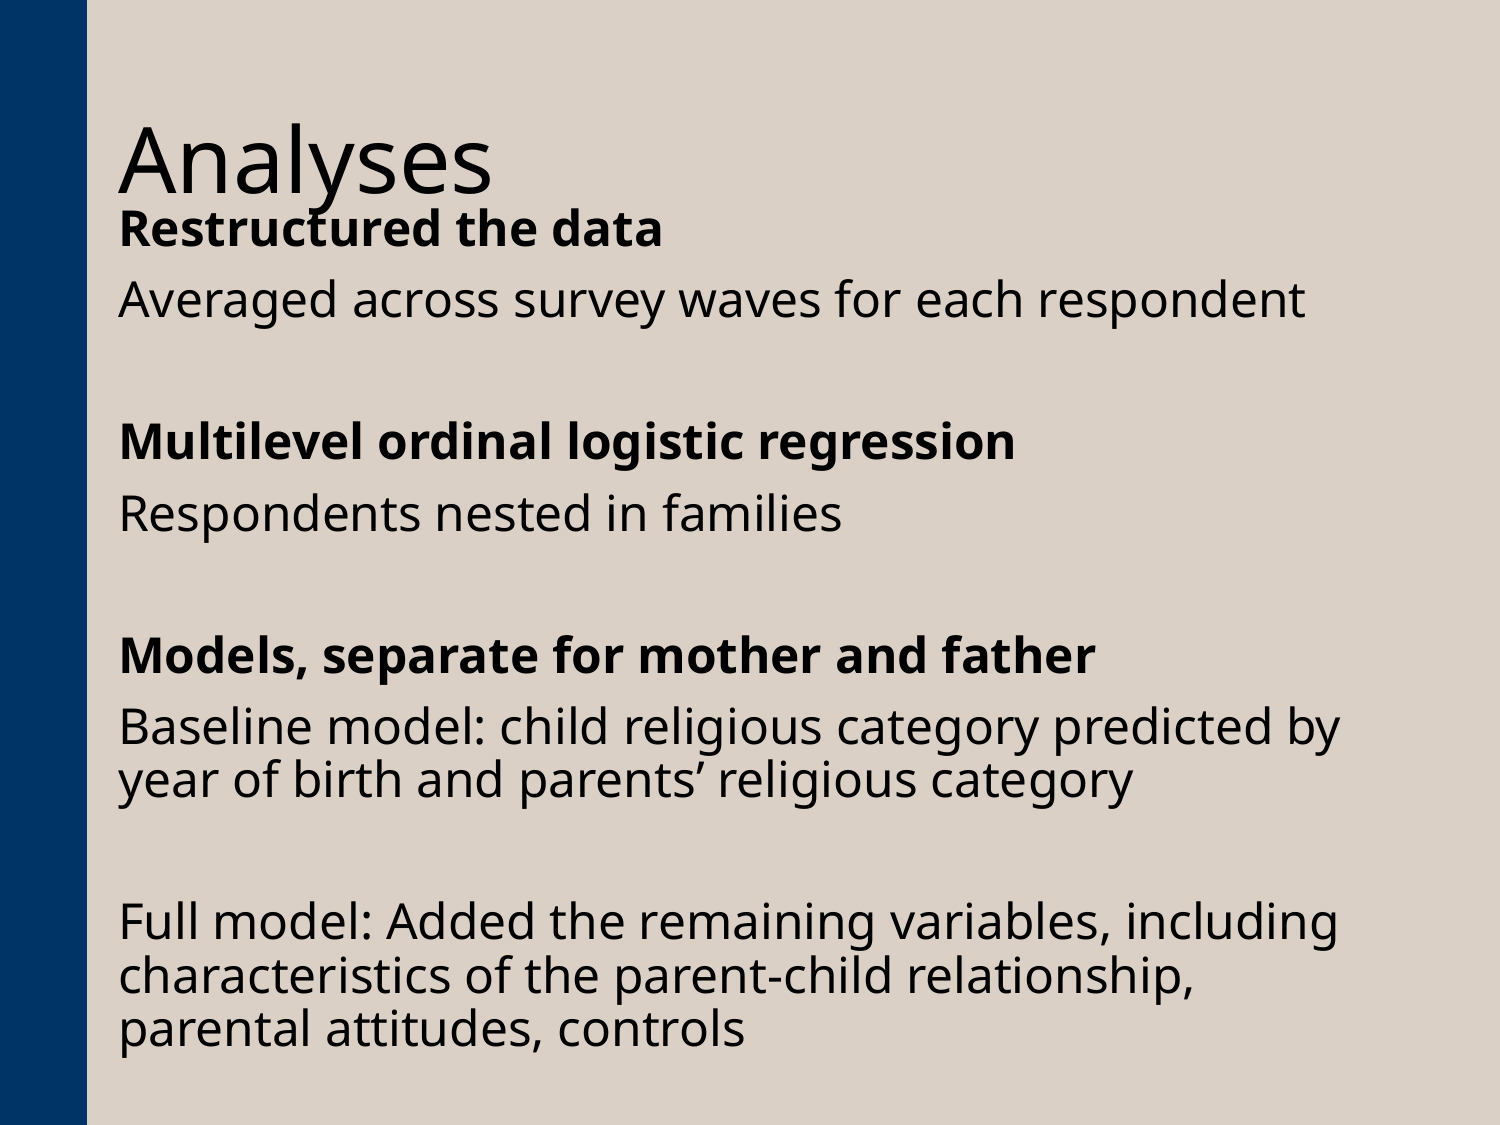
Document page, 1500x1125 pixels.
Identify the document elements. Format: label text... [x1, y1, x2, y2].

title Analyses [103, 59, 1397, 196]
list Restructured the data Averaged across survey waves for each respondent Multilevel ordinal logistic regression Respondents nested in families Models, separate for mother and father Baseline model: child religious category predicted by year of birth and parents’ religious category Full model: Added the remaining variables, including characteristics of the parent-child relationship, parental attitudes, controls [103, 196, 1397, 1066]
